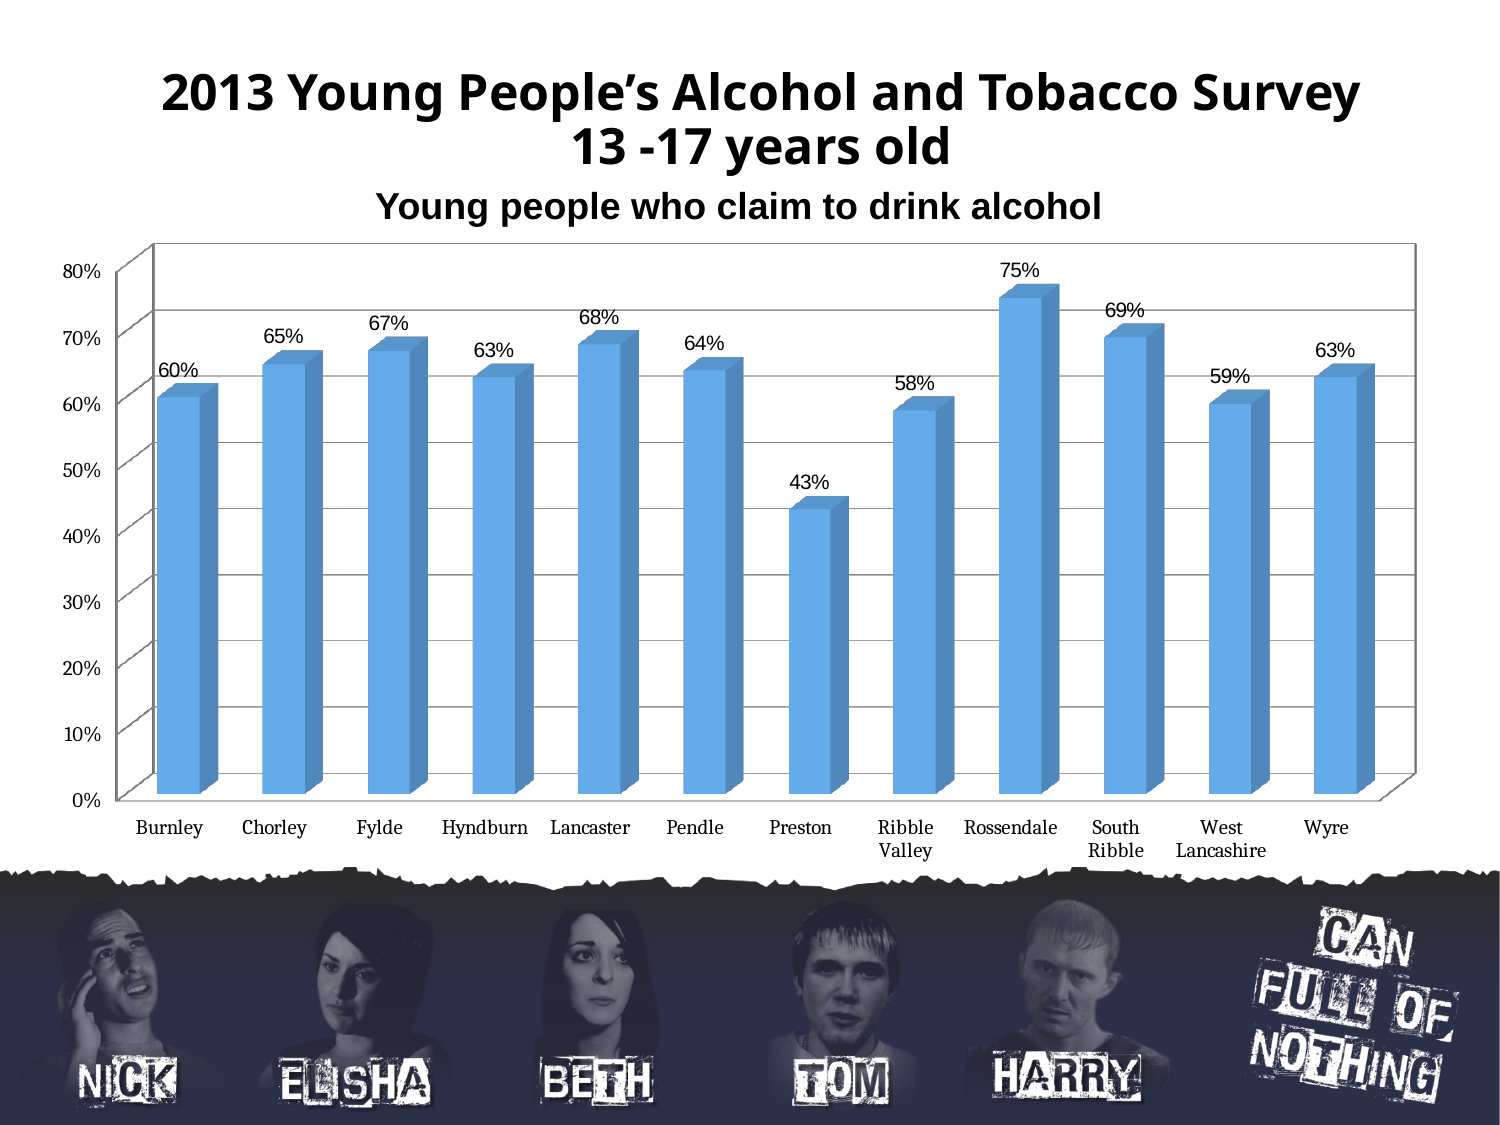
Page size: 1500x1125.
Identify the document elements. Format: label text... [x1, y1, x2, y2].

picture [0, 867, 1500, 1125]
chart [26, 230, 1453, 876]
title 2013 Young People’s Alcohol and Tobacco Survey 13 -17 years old [54, 59, 1469, 219]
text_box Young people who claim to drink alcohol [360, 219, 1147, 230]
